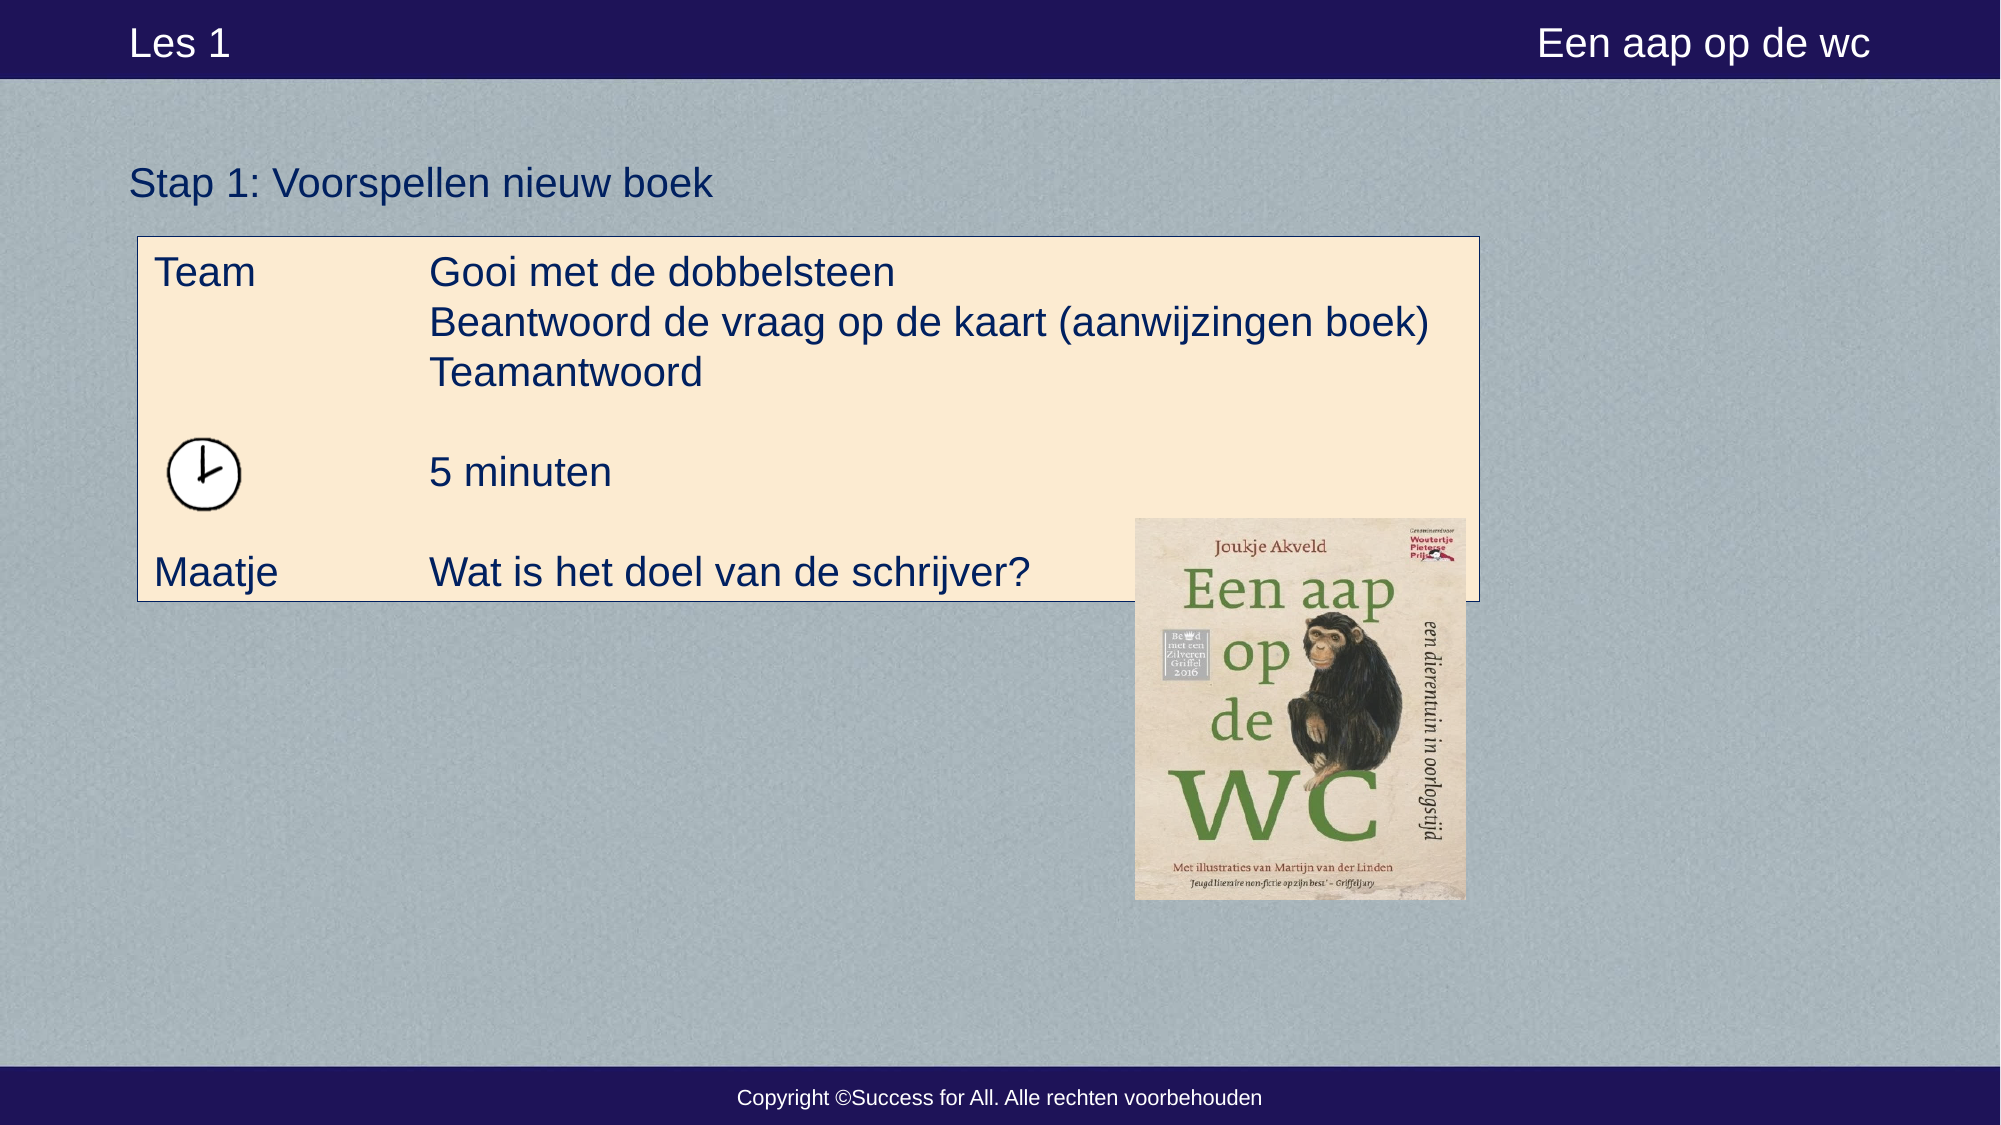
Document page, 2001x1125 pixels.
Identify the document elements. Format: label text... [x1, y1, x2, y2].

picture [0, 0, 2001, 1125]
text_box Een aap op de wc [999, 8, 1886, 73]
text_box Copyright ©Success for All. Alle rechten voorbehouden [0, 1076, 2000, 1125]
text_box Les 1 [114, 8, 354, 73]
text_box Stap 1: Voorspellen nieuw boek [113, 148, 1635, 214]
text_box Team Gooi met de dobbelsteen Beantwoord de vraag op de kaart (aanwijzingen boek) Teamantwoord 5 minuten Maatje Wat is het doel van de schrijver? [137, 236, 1480, 602]
